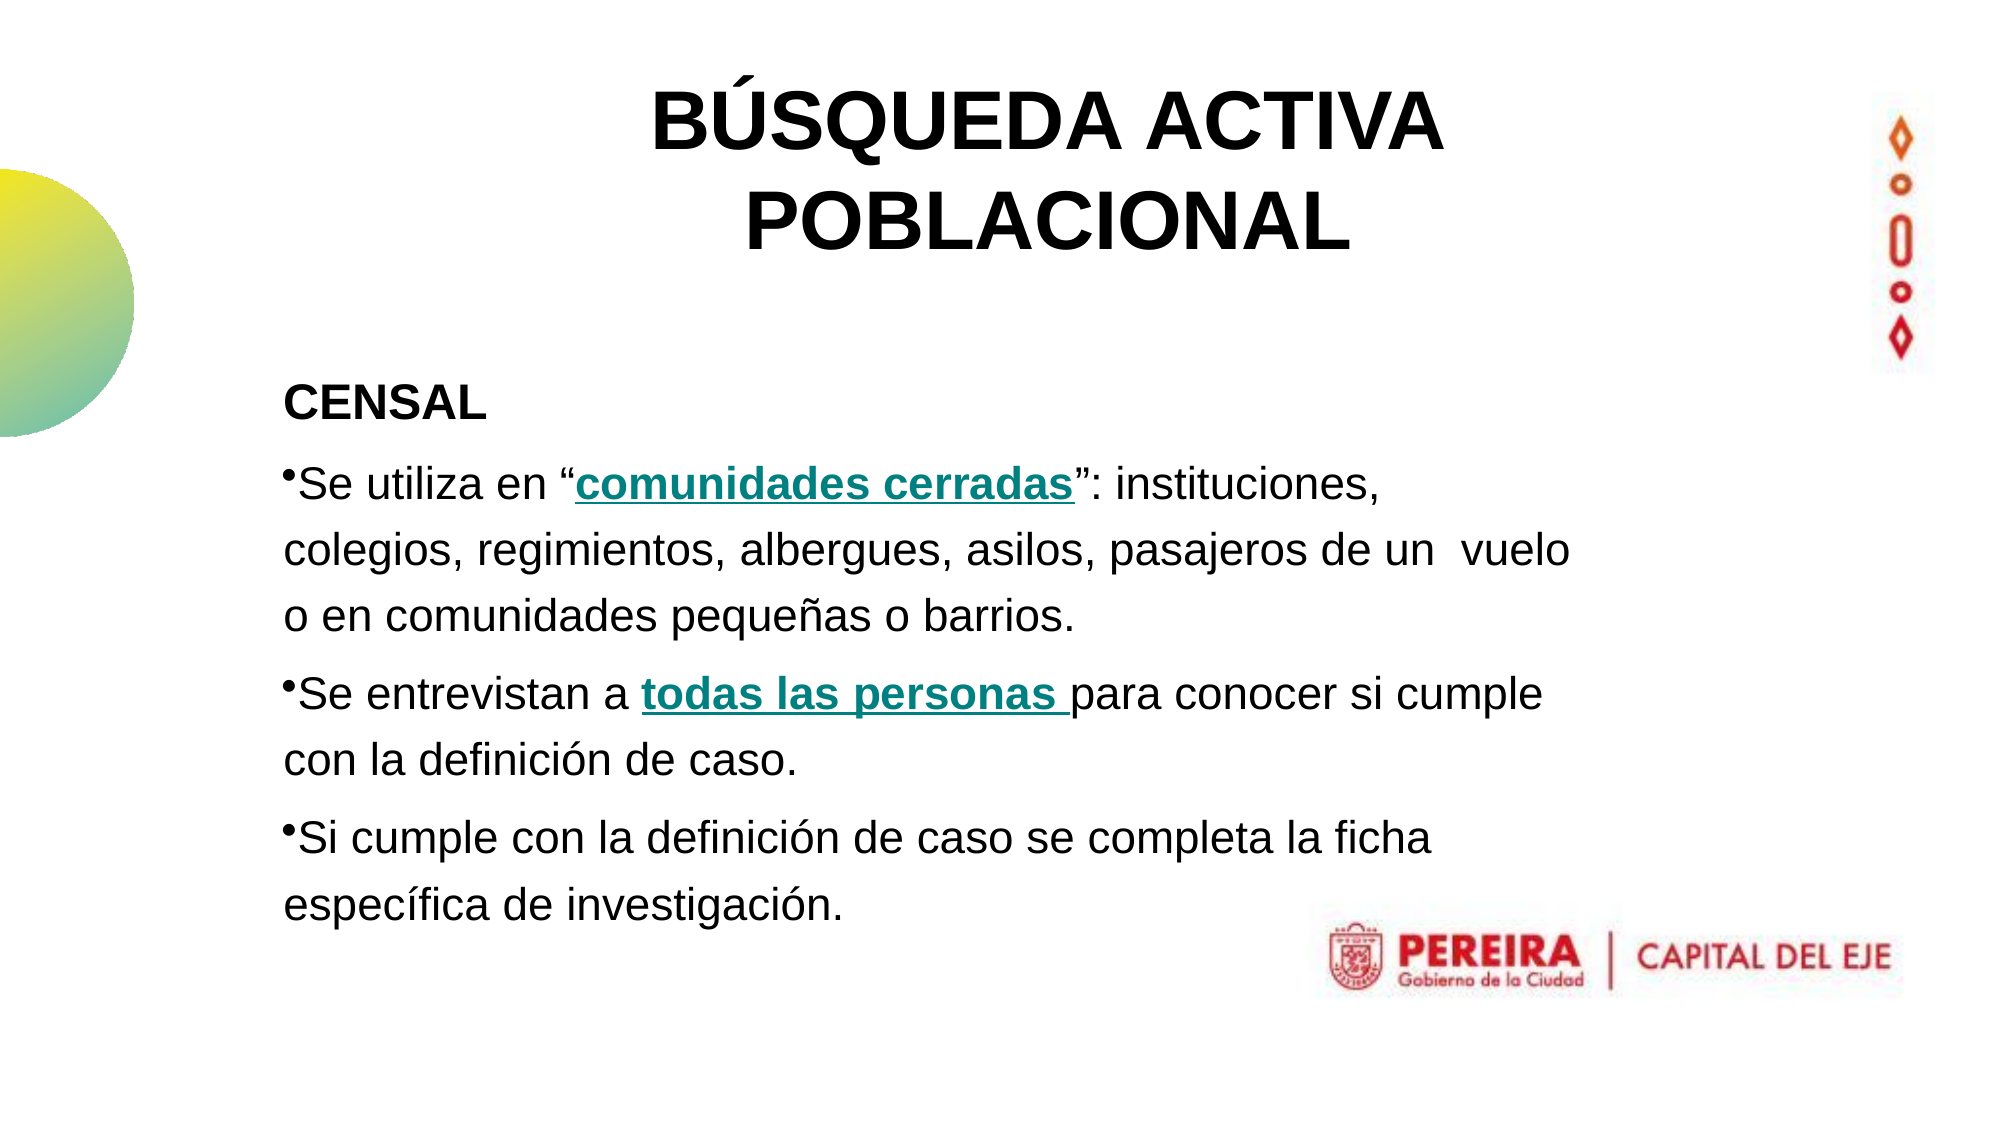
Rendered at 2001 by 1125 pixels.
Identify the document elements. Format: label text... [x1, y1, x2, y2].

picture [0, 0, 2001, 1125]
text_box BÚSQUEDA ACTIVA POBLACIONAL [520, 66, 1575, 367]
text_box CENSAL Se utiliza en “comunidades cerradas”: instituciones, colegios, regimientos, albergues, asilos, pasajeros de un vuelo o en comunidades pequeñas o barrios. Se entrevistan a todas las personas para conocer si cumple con la definición de caso. Si cumple con la definición de caso se completa la ficha específica de investigación. [281, 369, 1582, 930]
